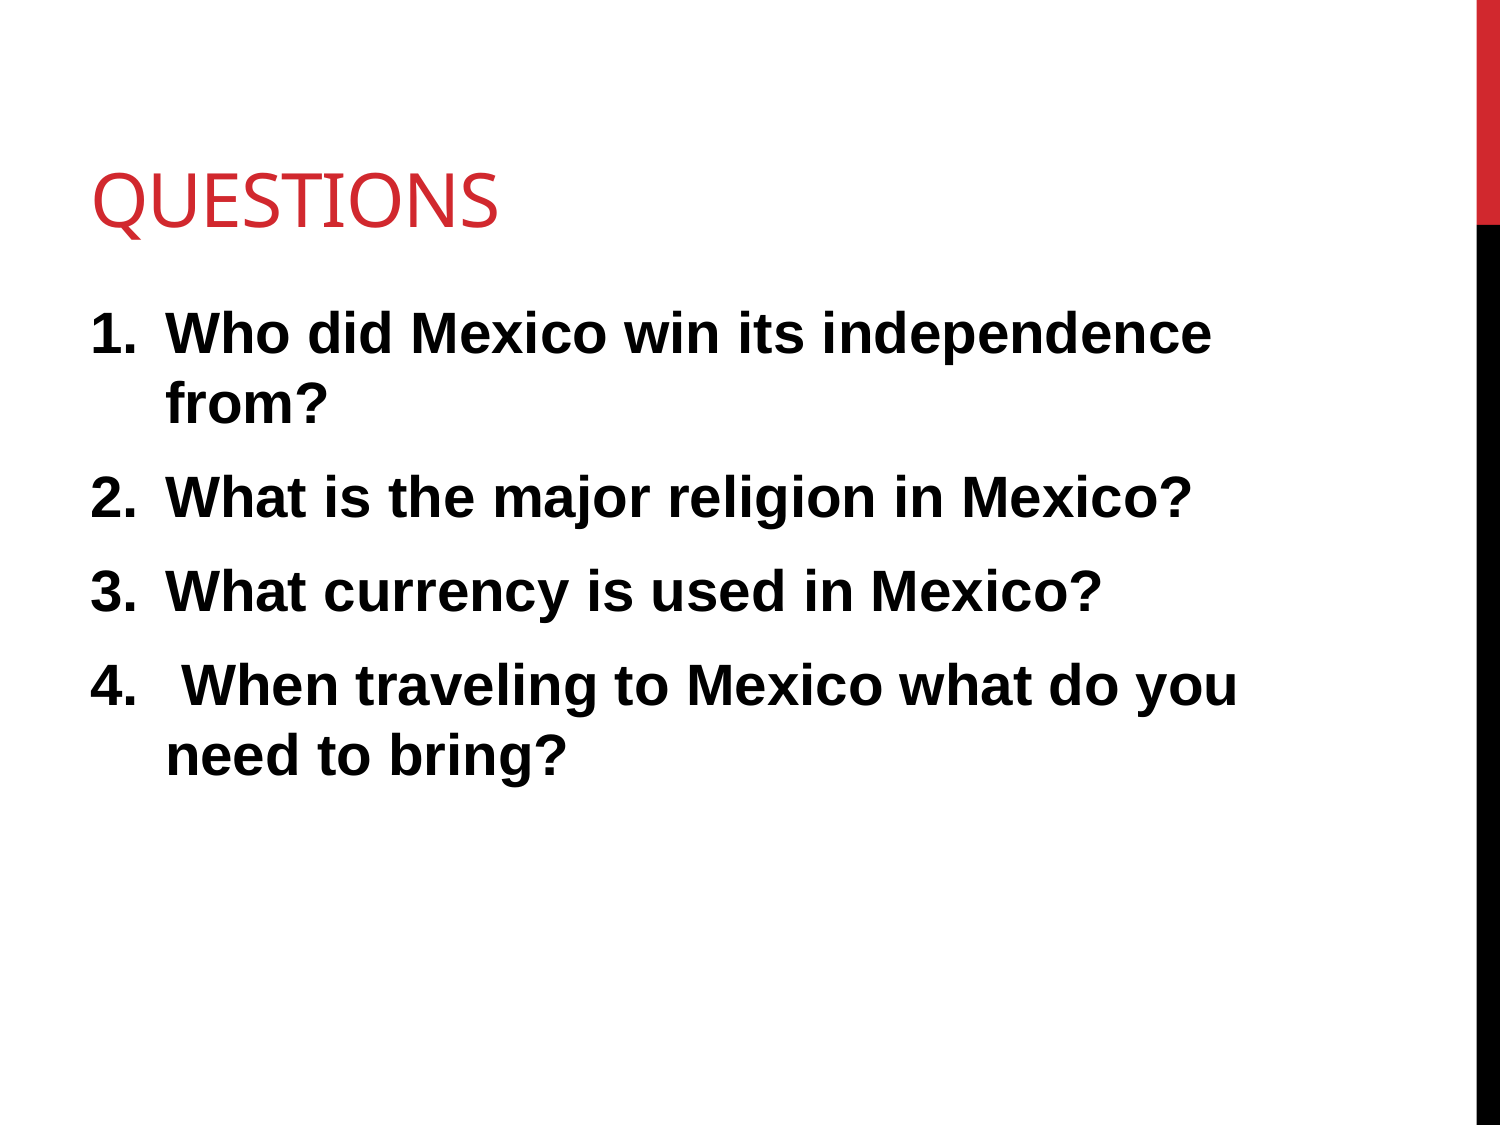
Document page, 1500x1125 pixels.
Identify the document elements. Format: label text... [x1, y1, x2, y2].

title questions [75, 25, 1025, 250]
list Who did Mexico win its independence from? What is the major religion in Mexico? What currency is used in Mexico? When traveling to Mexico what do you need to bring? [75, 287, 1325, 1005]
